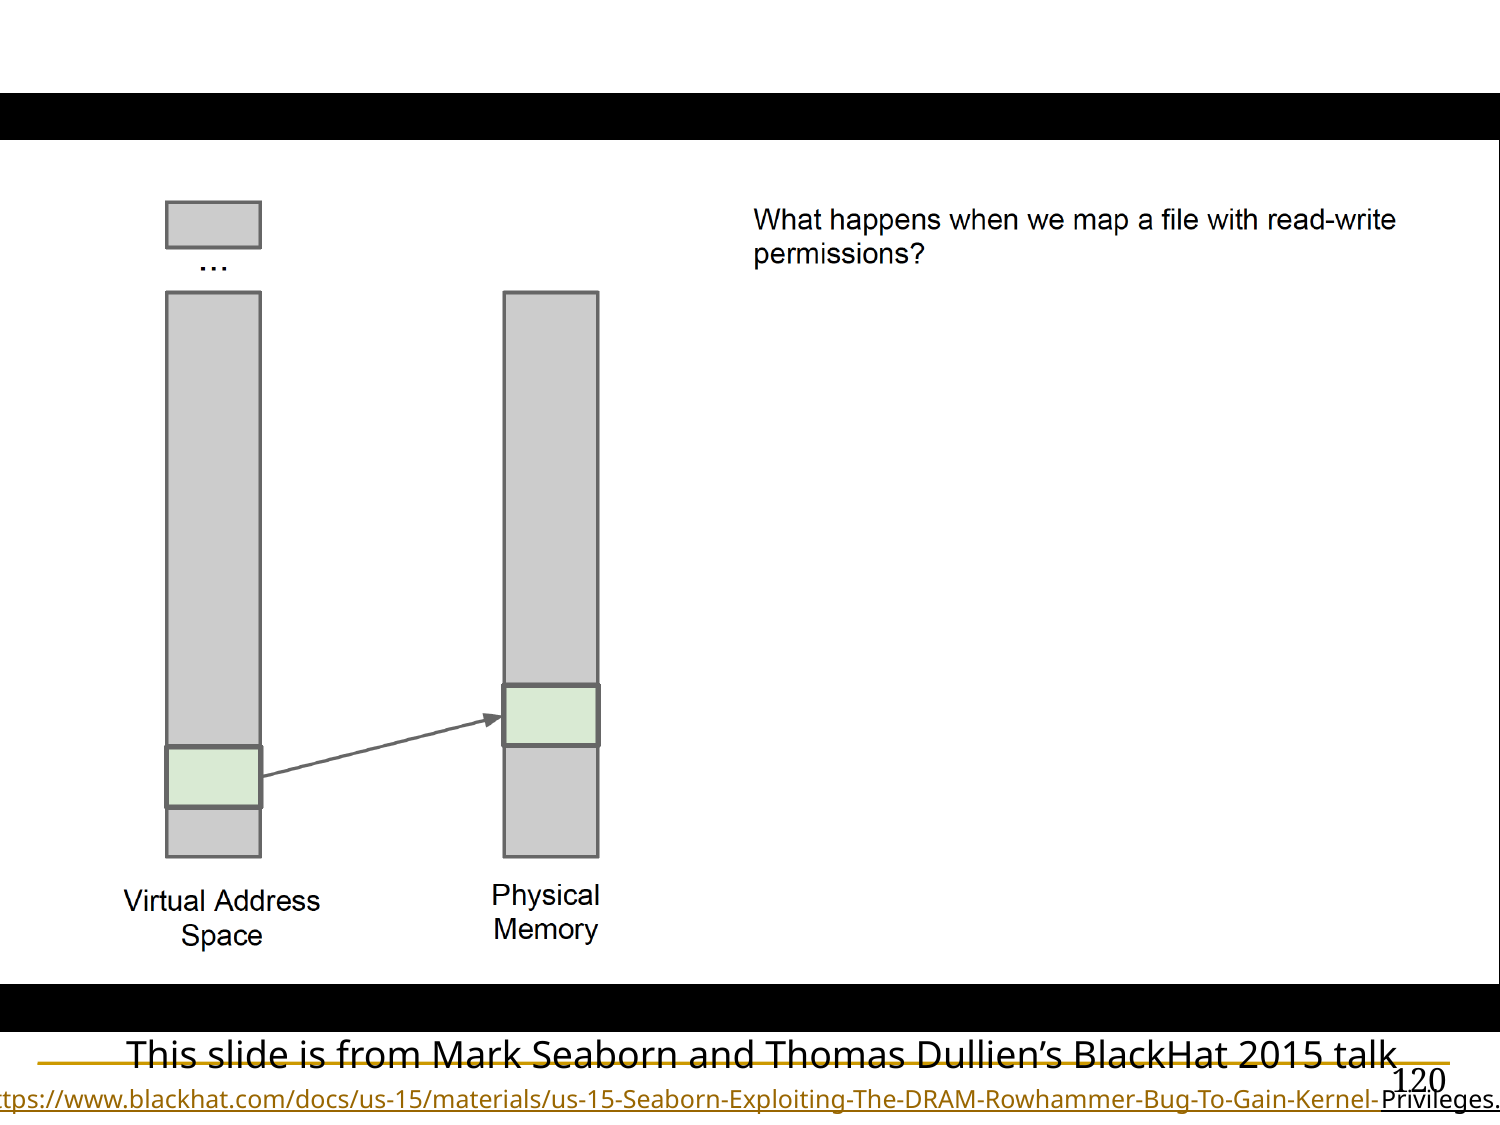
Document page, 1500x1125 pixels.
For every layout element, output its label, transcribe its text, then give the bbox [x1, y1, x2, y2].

picture [0, 93, 1500, 1032]
text_box This slide is from Mark Seaborn and Thomas Dullien’s BlackHat 2015 talk https://www.blackhat.com/docs/us-15/materials/us-15-Seaborn-Exploiting-The-DRAM-Rowhammer-Bug-To-Gain-Kernel-Privileges.pdf [0, 1040, 1500, 1125]
